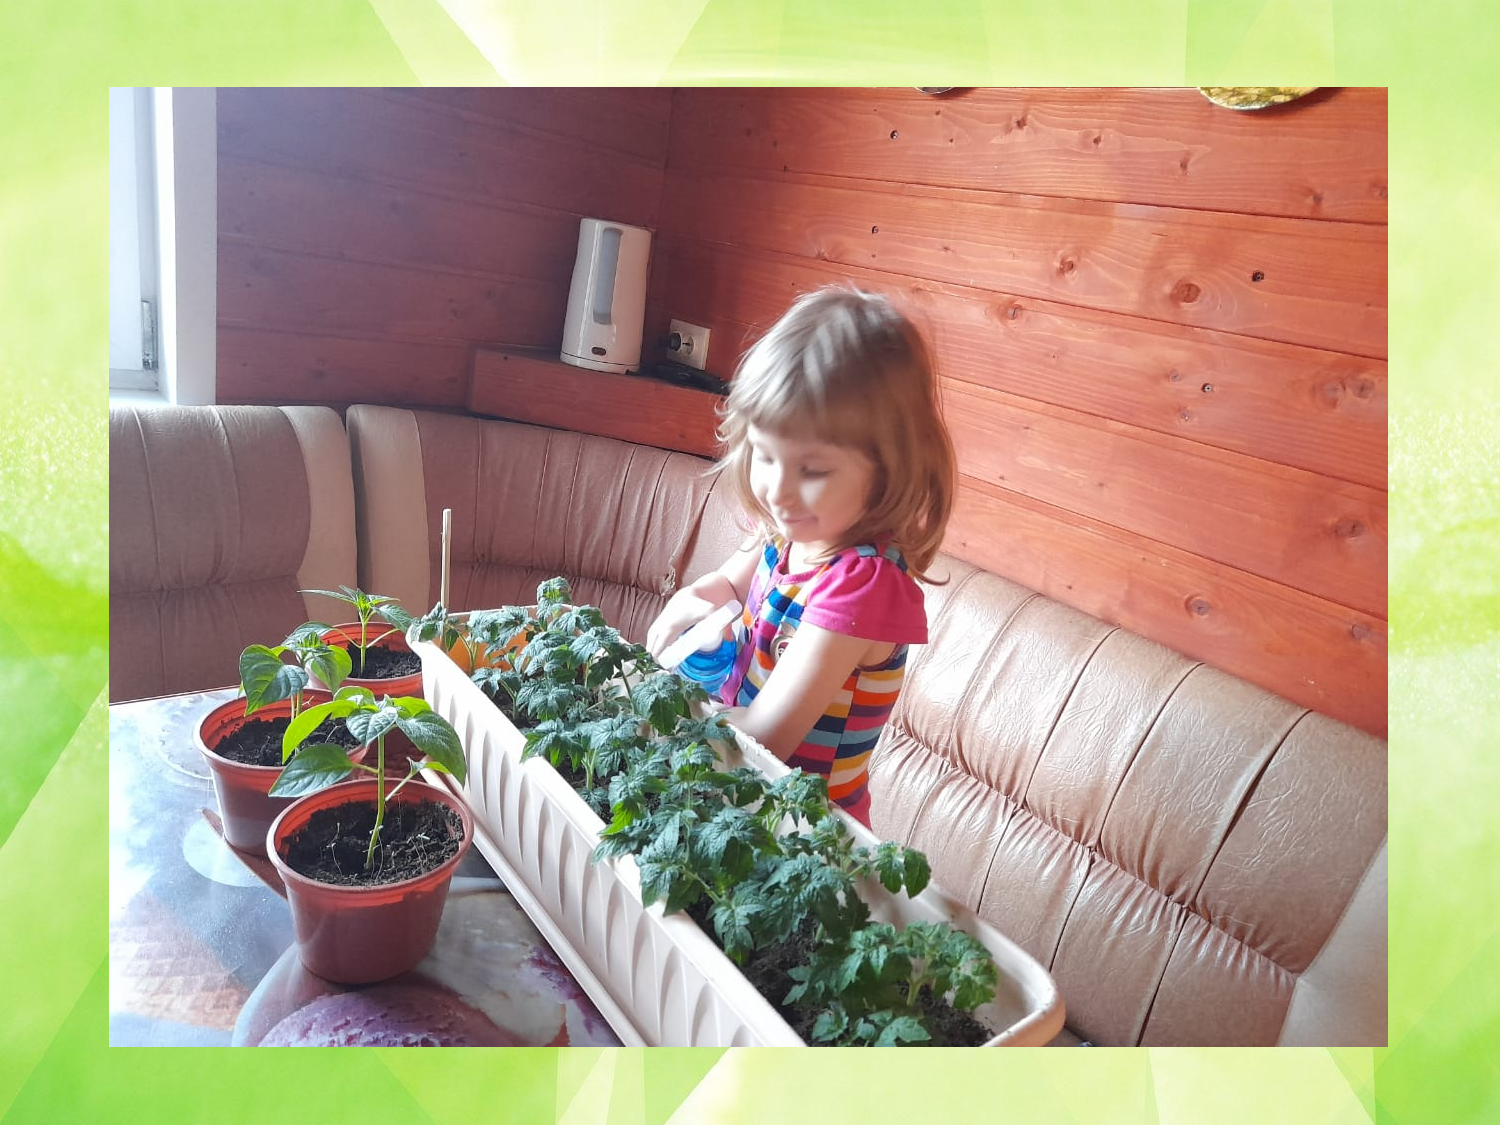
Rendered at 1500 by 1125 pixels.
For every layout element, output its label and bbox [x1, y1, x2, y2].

list [108, 87, 1388, 1048]
list [0, 0, 1500, 1125]
